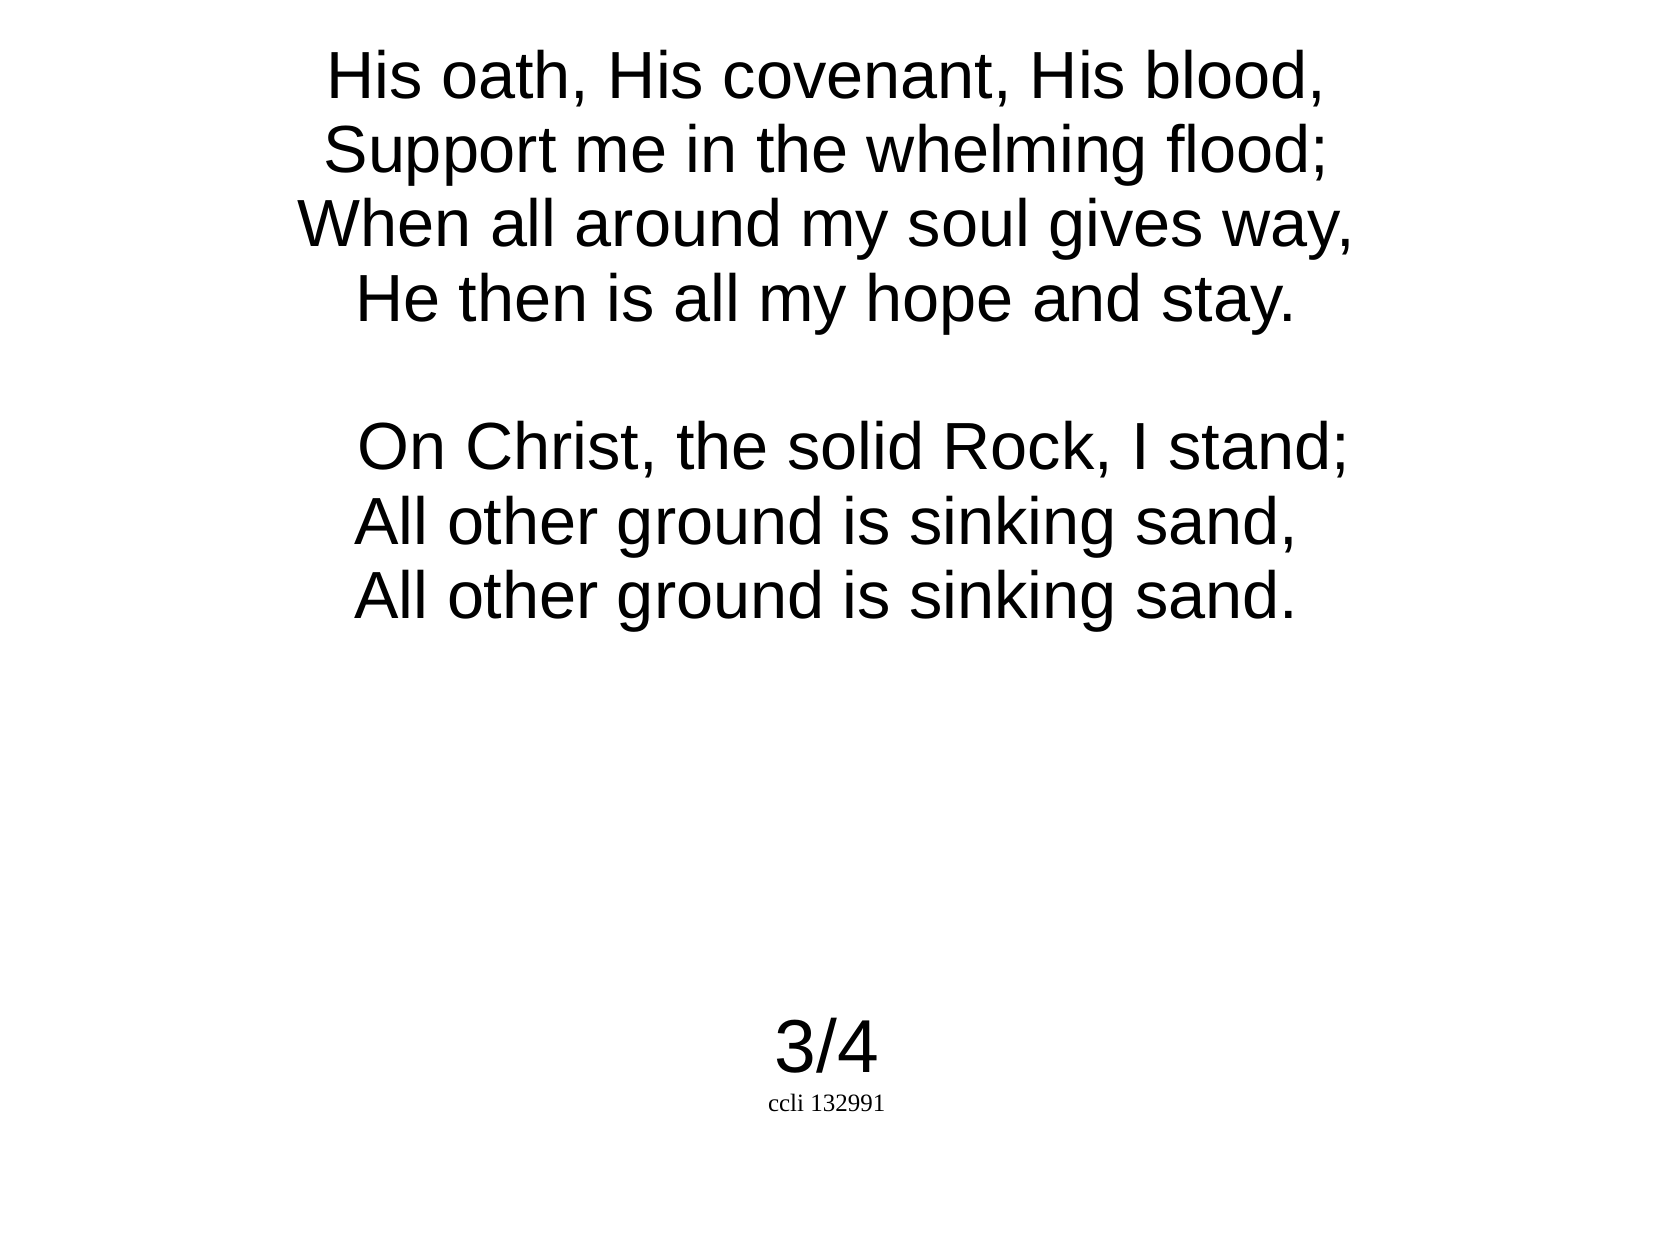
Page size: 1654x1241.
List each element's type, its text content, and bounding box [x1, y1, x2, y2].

text_box His oath, His covenant, His blood, Support me in the whelming flood; When all around my soul gives way, He then is all my hope and stay. On Christ, the solid Rock, I stand; All other ground is sinking sand, All other ground is sinking sand. 3/4 ccli 132991 [29, 26, 1624, 1126]
